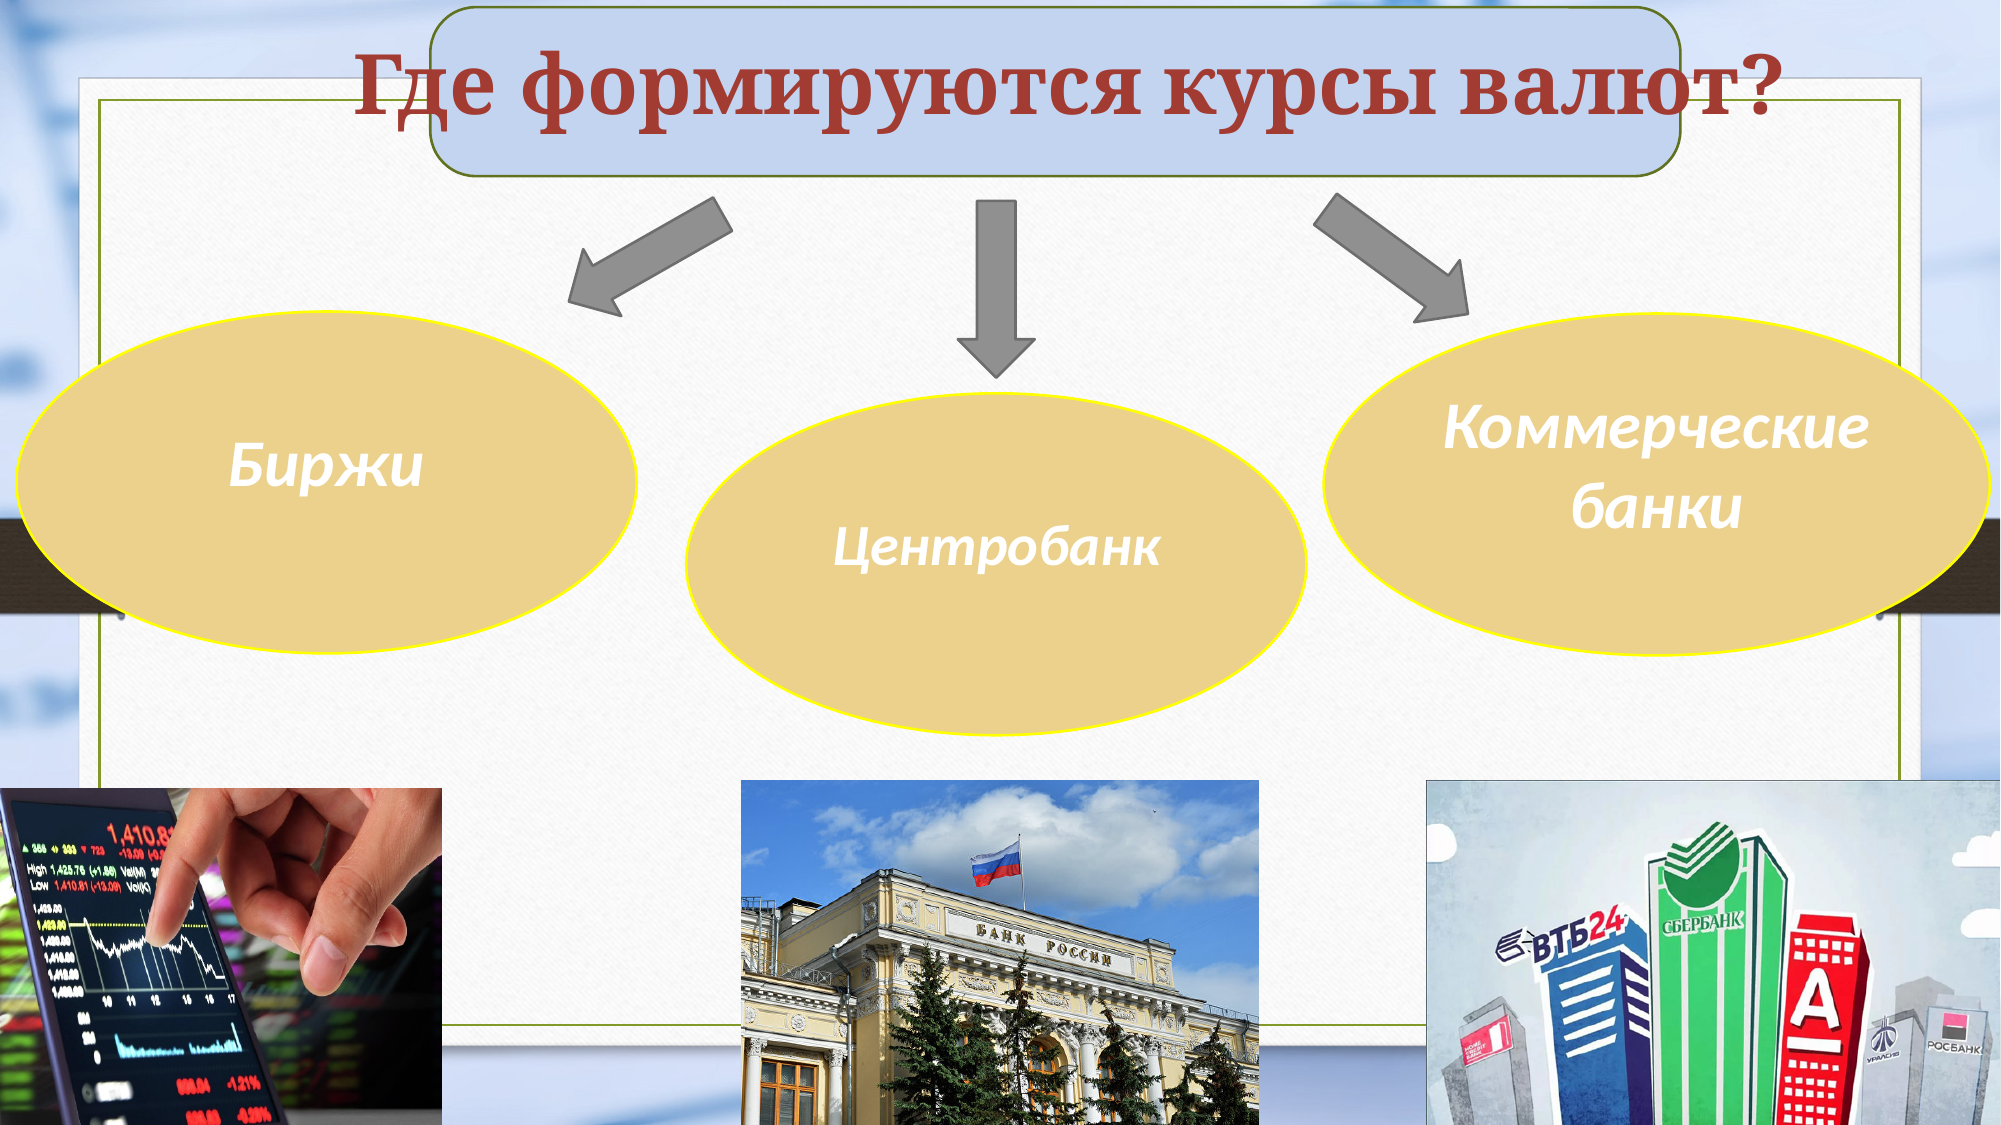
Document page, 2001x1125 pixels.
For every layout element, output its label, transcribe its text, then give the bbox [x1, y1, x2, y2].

text_box Коммерческие банки [1322, 312, 1992, 657]
text_box [439, 5, 1672, 23]
text_box Биржи [15, 310, 639, 655]
text_box Центробанк [684, 392, 1308, 737]
text_box Где формируются курсы валют? [339, 23, 1802, 139]
text_box [567, 196, 734, 318]
text_box [956, 199, 1036, 379]
picture [0, 0, 2001, 1125]
text_box [1312, 192, 1470, 324]
text_box [429, 139, 1681, 178]
